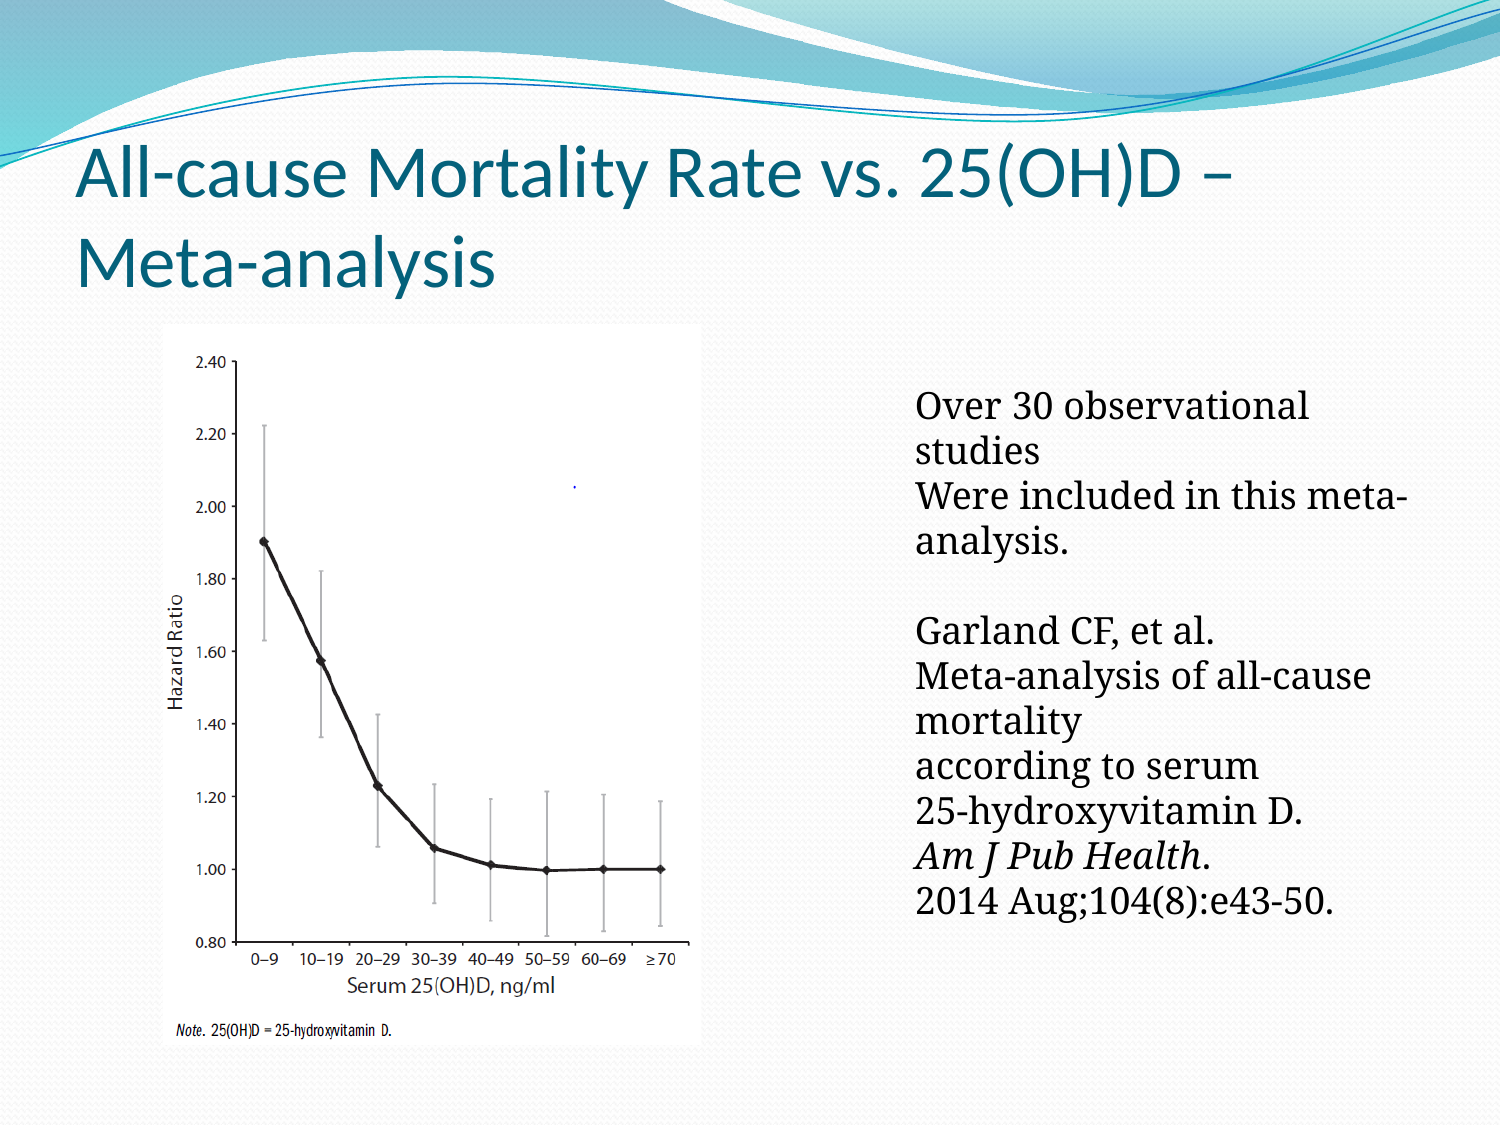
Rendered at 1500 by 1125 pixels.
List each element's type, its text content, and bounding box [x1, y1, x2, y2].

text_box Over 30 observational studies Were included in this meta-analysis. Garland CF, et al. Meta-analysis of all-cause mortality according to serum 25-hydroxyvitamin D. Am J Pub Health. 2014 Aug;104(8):e43-50. [899, 374, 1438, 975]
title All-cause Mortality Rate vs. 25(OH)D – Meta-analysis [75, 115, 1425, 303]
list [162, 324, 702, 1046]
